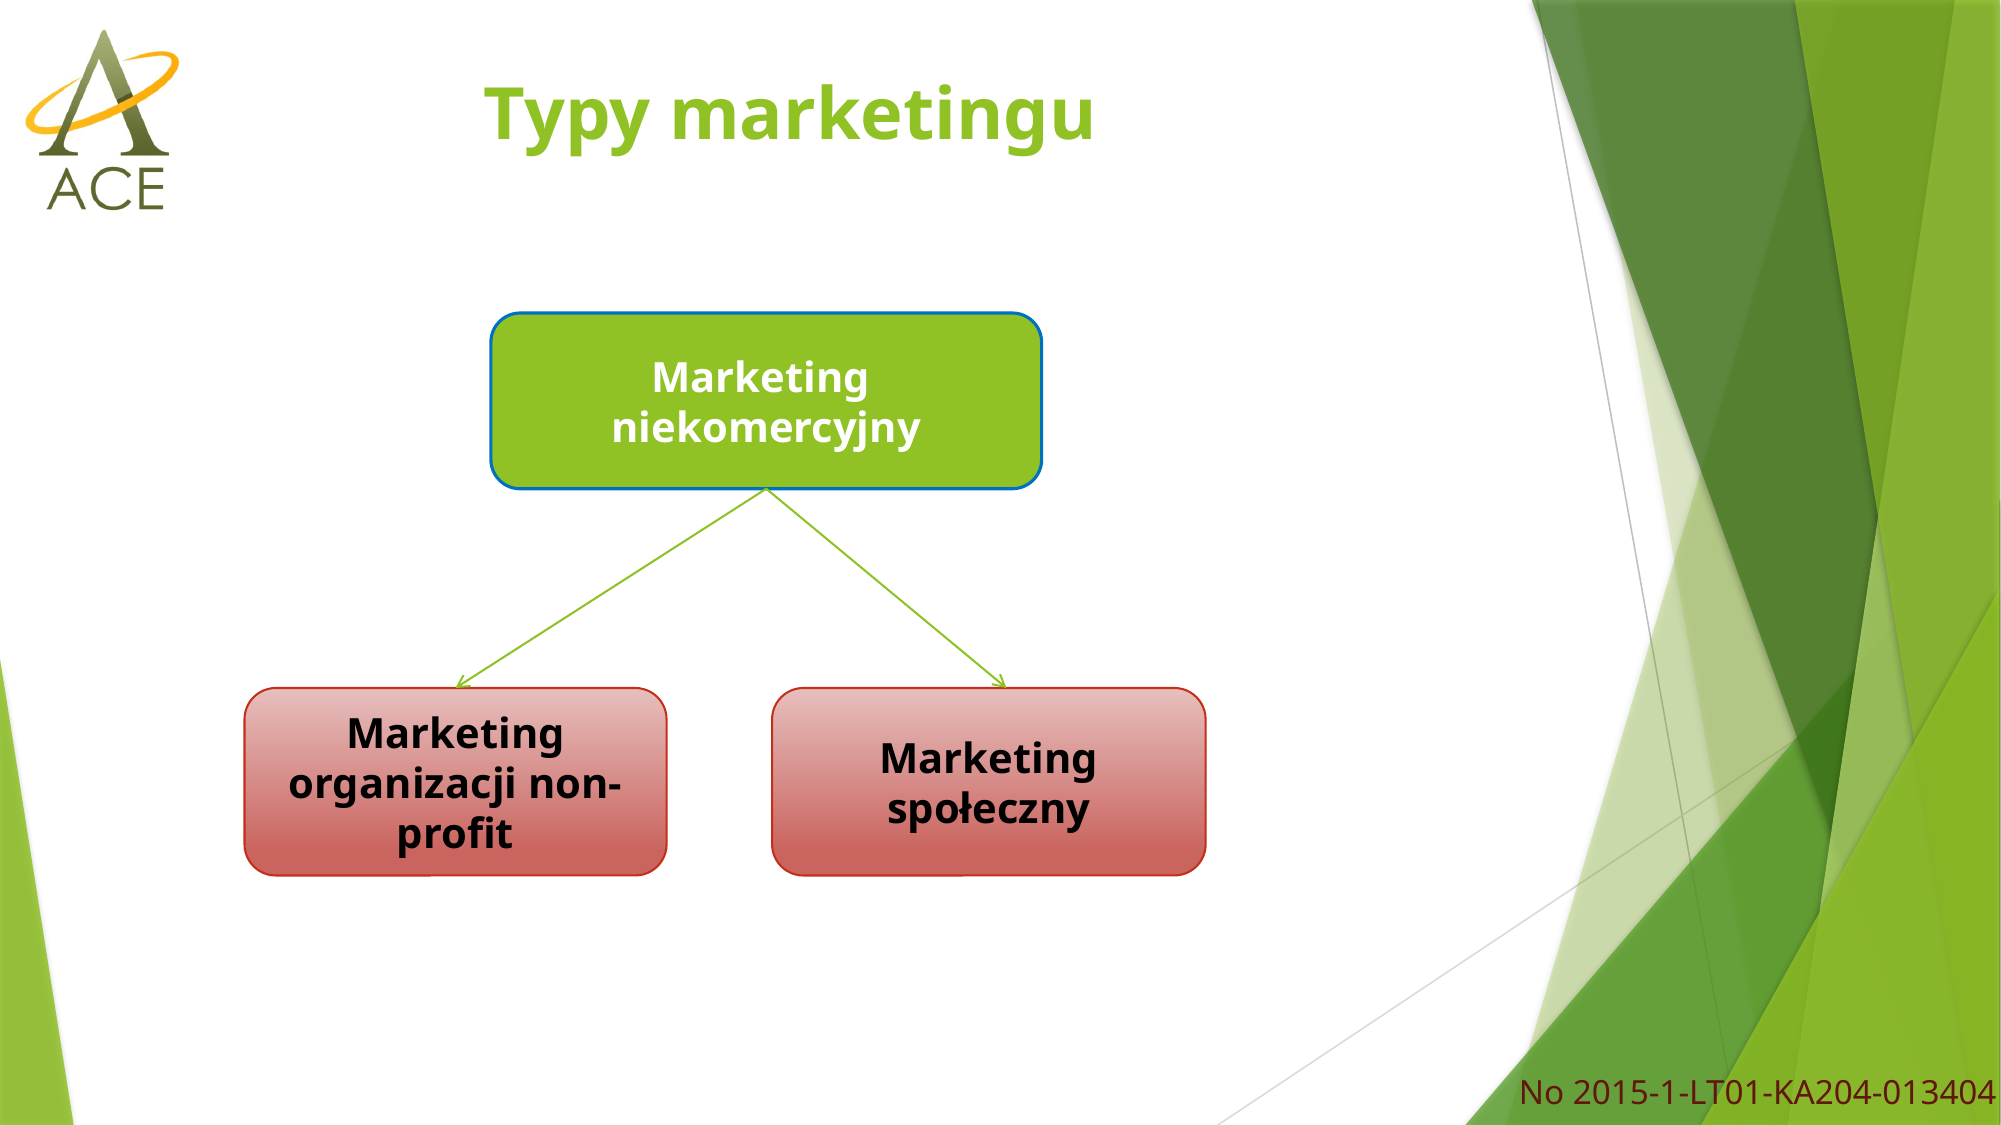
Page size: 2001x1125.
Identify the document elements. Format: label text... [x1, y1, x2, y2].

picture [0, 15, 210, 225]
text_box Marketing organizacji non-profit [243, 686, 668, 877]
text_box Marketing społeczny [771, 686, 1207, 877]
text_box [510, 432, 711, 745]
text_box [786, 467, 987, 710]
text_box Marketing niekomercyjny [489, 311, 1044, 491]
list [45, 254, 1584, 991]
title Typy marketingu [435, 59, 1182, 240]
